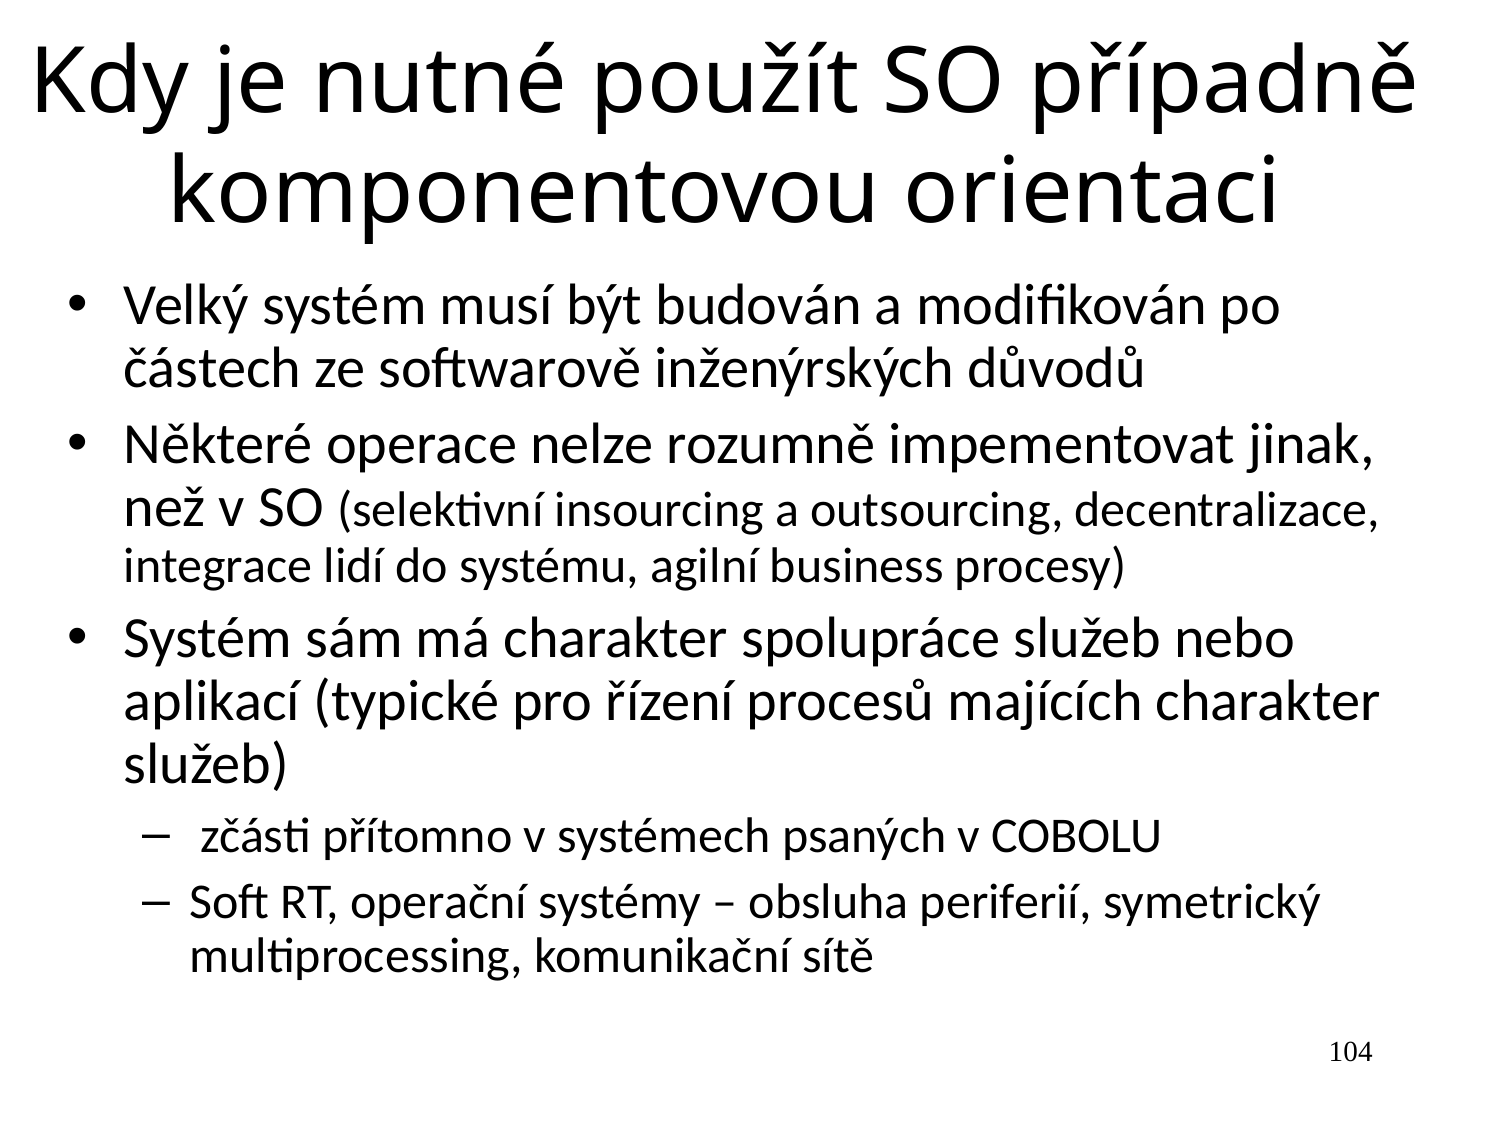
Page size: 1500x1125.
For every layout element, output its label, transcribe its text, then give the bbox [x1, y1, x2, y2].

text_box Kdy je nutné použít SO případně komponentovou orientaci [0, 13, 1450, 249]
text_box 104 [1074, 1045, 1388, 1100]
text_box Velký systém musí být budován a modifikován po částech ze softwarově inženýrských důvodů Některé operace nelze rozumně impementovat jinak, než v SO (selektivní insourcing a outsourcing, decentralizace, integrace lidí do systému, agilní business procesy) Systém sám má charakter spolupráce služeb nebo aplikací (typické pro řízení procesů majících charakter služeb) zčásti přítomno v systémech psaných v COBOLU Soft RT, operační systémy – obsluha periferií, symetrický multiprocessing, komunikační sítě [53, 267, 1471, 1045]
